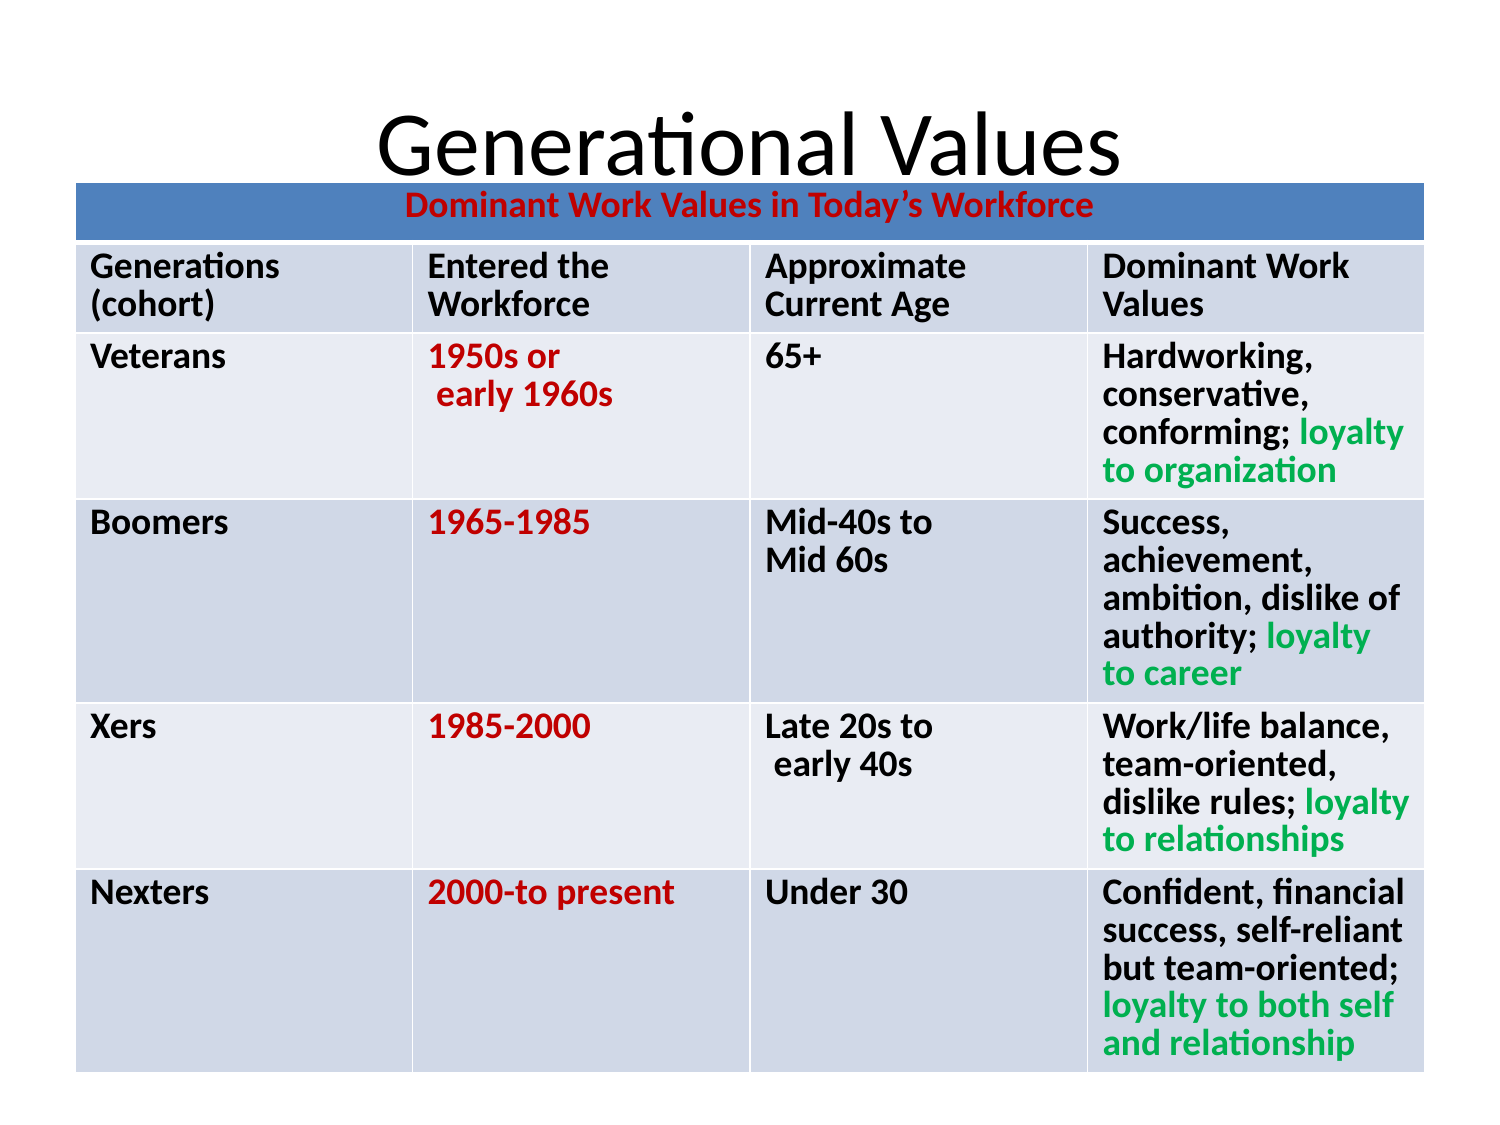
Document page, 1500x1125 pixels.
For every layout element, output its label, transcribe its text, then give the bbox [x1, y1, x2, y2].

table_cell Approximate Current Age [751, 245, 1087, 332]
title Generational Values [75, 45, 1425, 181]
table_cell Nexters [76, 870, 412, 1072]
table_cell Veterans [76, 334, 412, 498]
table_cell Success, achievement, ambition, dislike of authority; loyalty to career [1088, 500, 1424, 702]
table_cell 1950s or early 1960s [413, 334, 749, 498]
table_cell 1985-2000 [413, 704, 749, 868]
table_header Dominant Work Values in Today’s Workforce [76, 183, 1424, 240]
table_cell Late 20s to early 40s [751, 704, 1087, 868]
table_cell Dominant Work Values [1088, 245, 1424, 332]
table_cell 1965-1985 [413, 500, 749, 702]
table_cell Xers [76, 704, 412, 868]
table_cell Boomers [76, 500, 412, 702]
table_cell Confident, financial success, self-reliant but team-oriented; loyalty to both self and relationship [1088, 870, 1424, 1072]
table_cell Mid-40s to Mid 60s [751, 500, 1087, 702]
table_cell 65+ [751, 334, 1087, 498]
table_cell Entered the Workforce [413, 245, 749, 332]
table_cell Under 30 [751, 870, 1087, 1072]
table_cell Work/life balance, team-oriented, dislike rules; loyalty to relationships [1088, 704, 1424, 868]
table_cell Hardworking, conservative, conforming; loyalty to organization [1088, 334, 1424, 498]
table_cell Generations (cohort) [76, 245, 412, 332]
table_cell 2000-to present [413, 870, 749, 1072]
